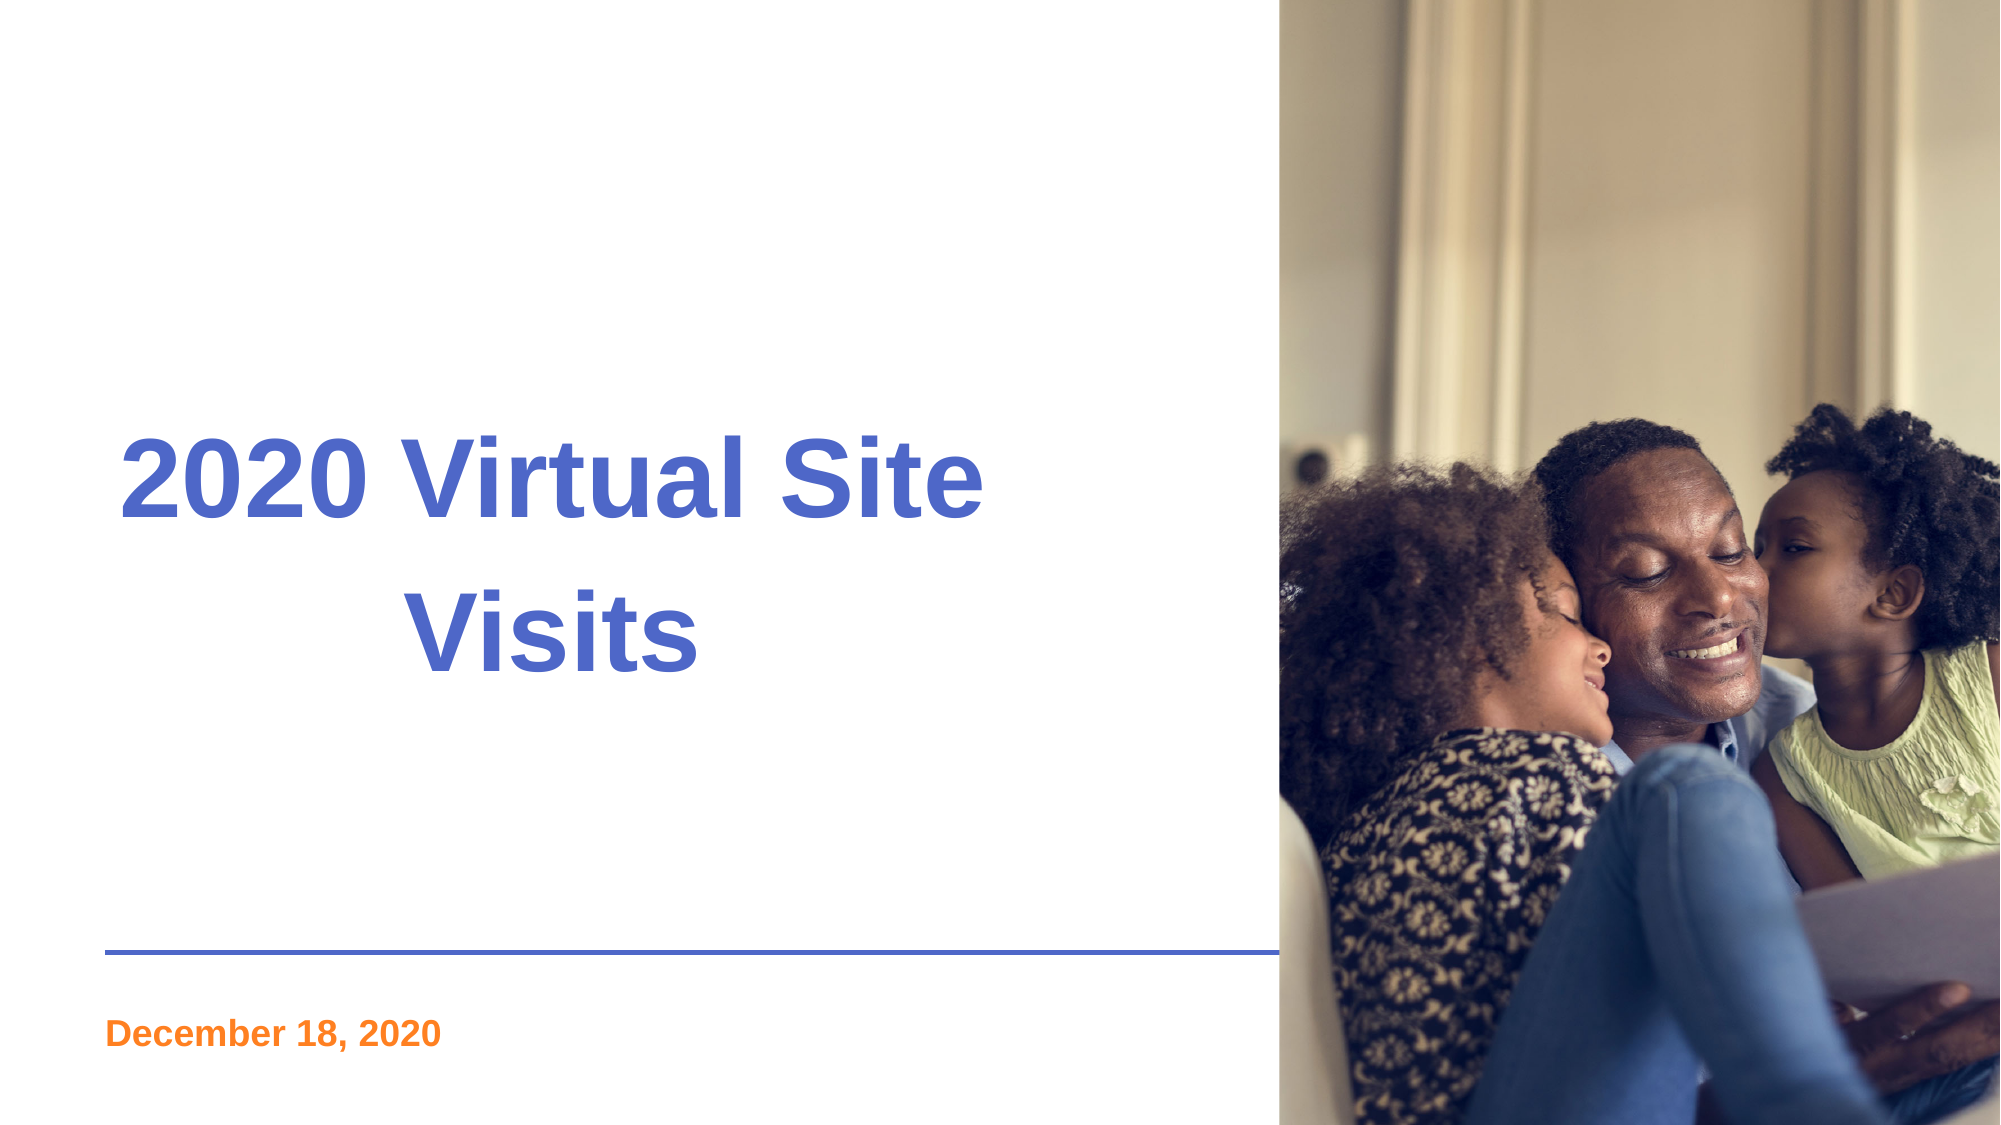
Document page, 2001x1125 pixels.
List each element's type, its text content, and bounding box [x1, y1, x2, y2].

list 2020 Virtual Site Visits [105, 277, 1001, 803]
text_box [1278, 0, 2000, 1125]
list December 18, 2020 [105, 1002, 850, 1056]
